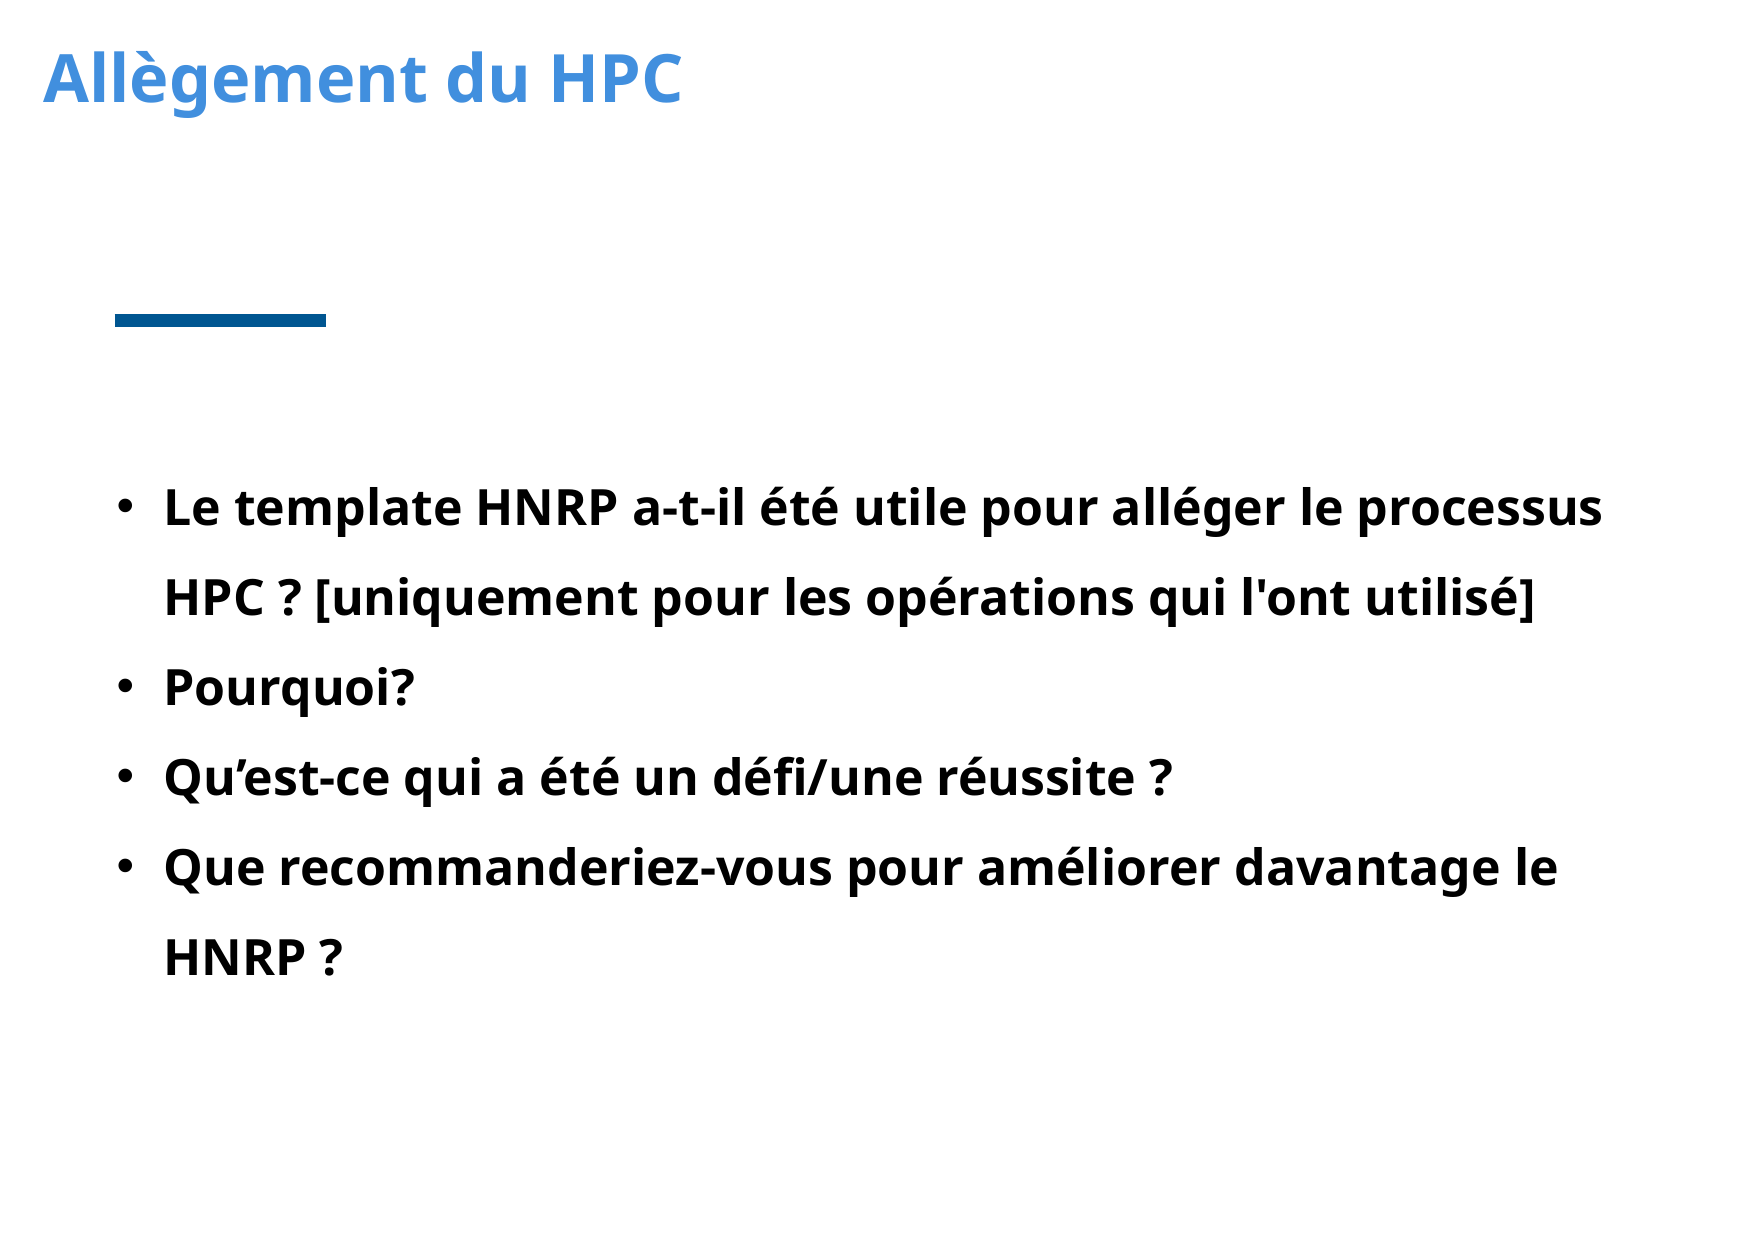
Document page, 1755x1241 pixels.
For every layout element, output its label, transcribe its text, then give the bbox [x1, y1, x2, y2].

list Allègement du HPC [43, 35, 1504, 186]
list Le template HNRP a-t-il été utile pour alléger le processus HPC ? [uniquement pour les opérations qui l'ont utilisé] Pourquoi? Qu’est-ce qui a été un défi/une réussite ? Que recommanderiez-vous pour améliorer davantage le HNRP ? [116, 445, 1728, 1176]
